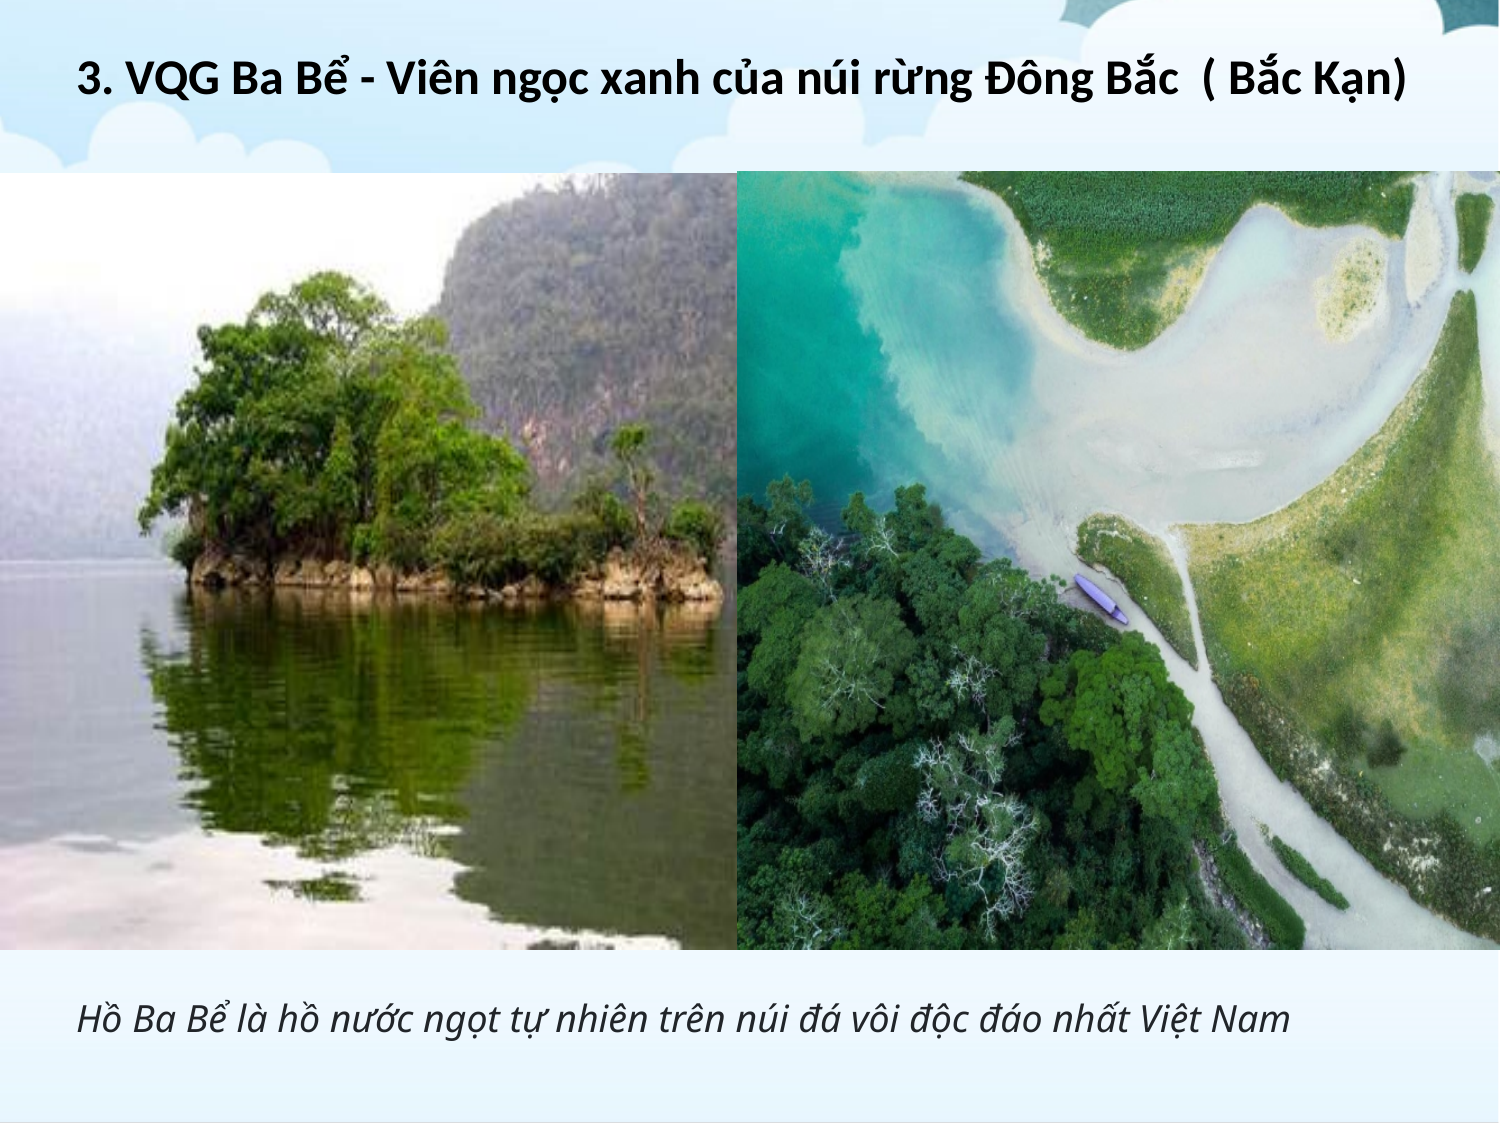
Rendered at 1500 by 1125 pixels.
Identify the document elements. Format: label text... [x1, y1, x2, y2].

text_box Hồ Ba Bể là hồ nước ngọt tự nhiên trên núi đá vôi độc đáo nhất Việt Nam [61, 987, 1450, 1048]
text_box 3. VQG Ba Bể - Viên ngọc xanh của núi rừng Đông Bắc ( Bắc Kạn) [61, 37, 1475, 113]
picture [0, 0, 1500, 1125]
